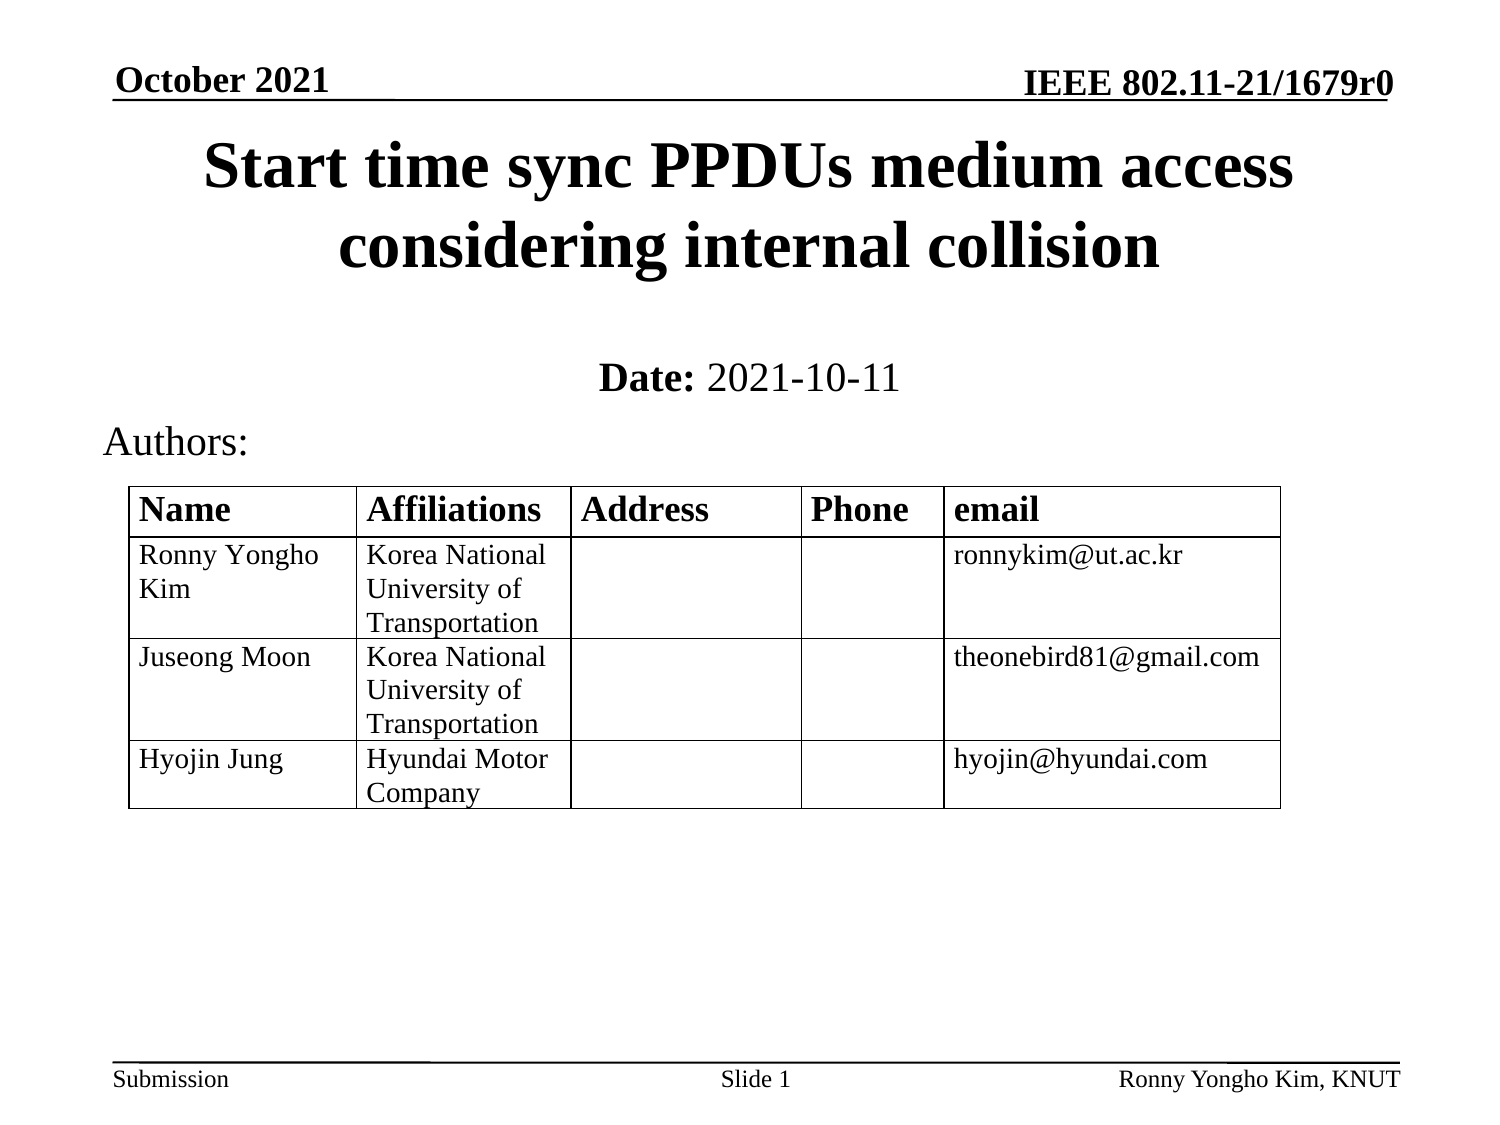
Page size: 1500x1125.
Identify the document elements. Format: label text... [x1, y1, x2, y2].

text_box Date: 2021-10-11 [112, 342, 1388, 408]
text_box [115, 485, 1297, 852]
text_box Authors: [87, 406, 325, 469]
text_box Start time sync PPDUs medium access considering internal collision [112, 113, 1388, 289]
